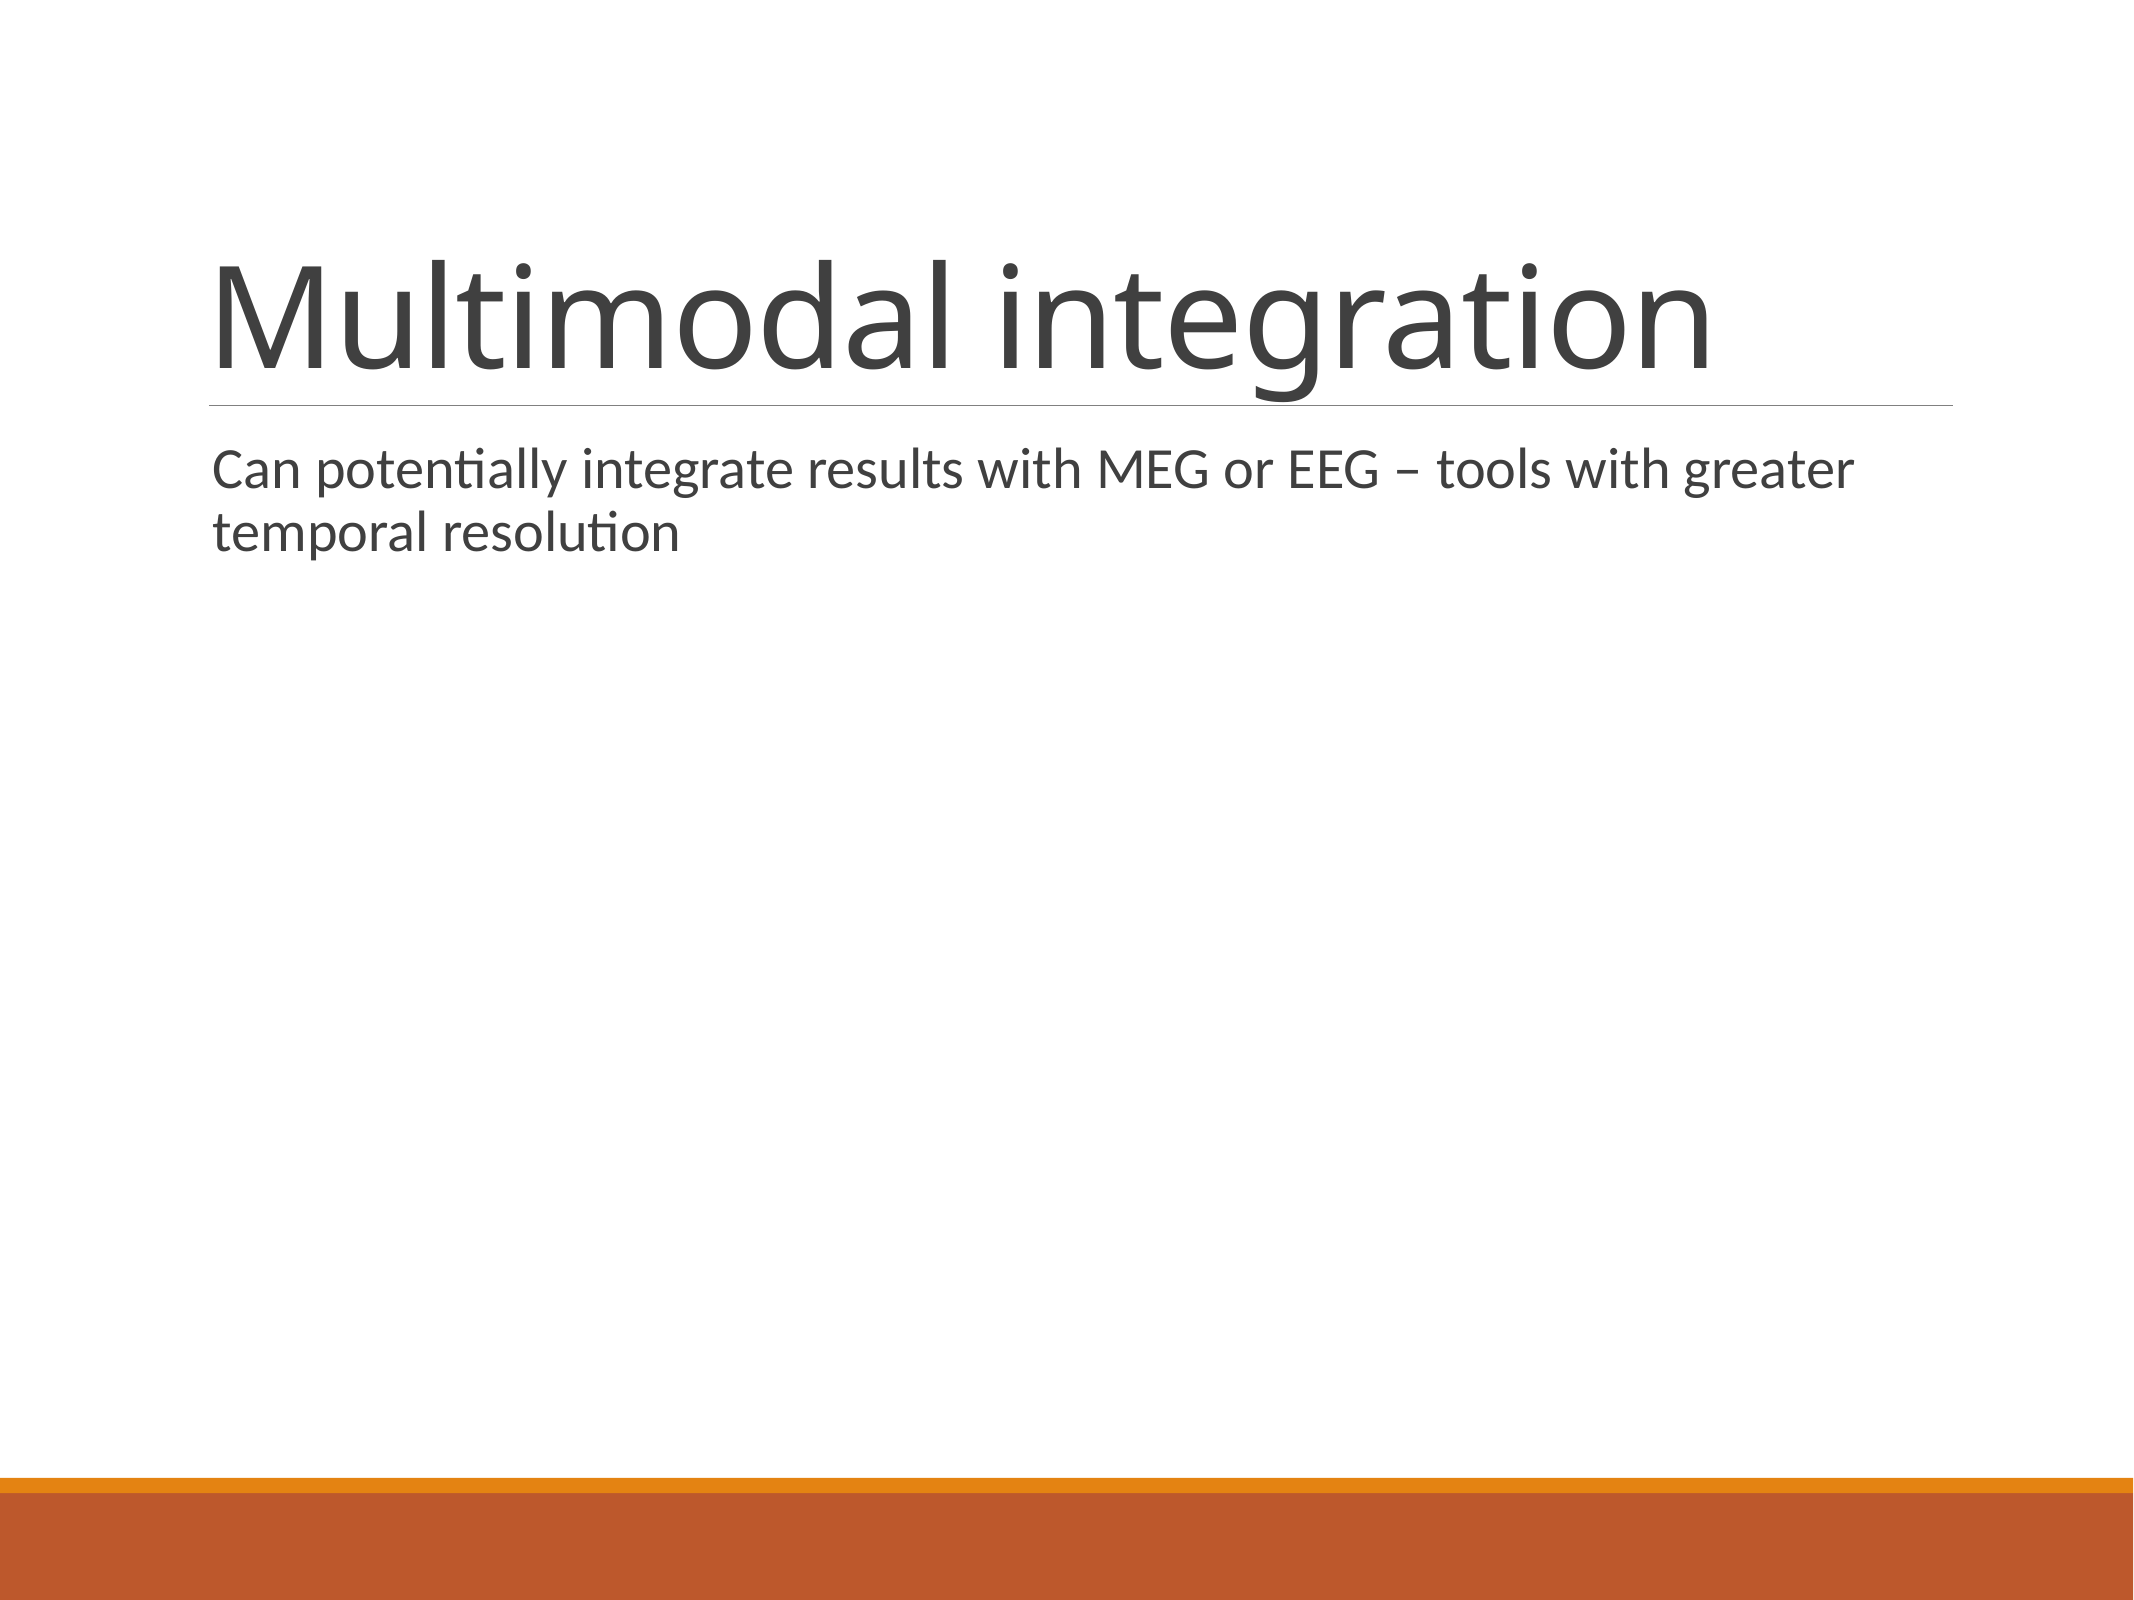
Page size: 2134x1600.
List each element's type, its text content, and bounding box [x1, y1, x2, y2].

title Multimodal integration [191, 66, 1953, 406]
list Can potentially integrate results with MEG or EEG – tools with greater temporal resolution [191, 430, 1953, 1370]
